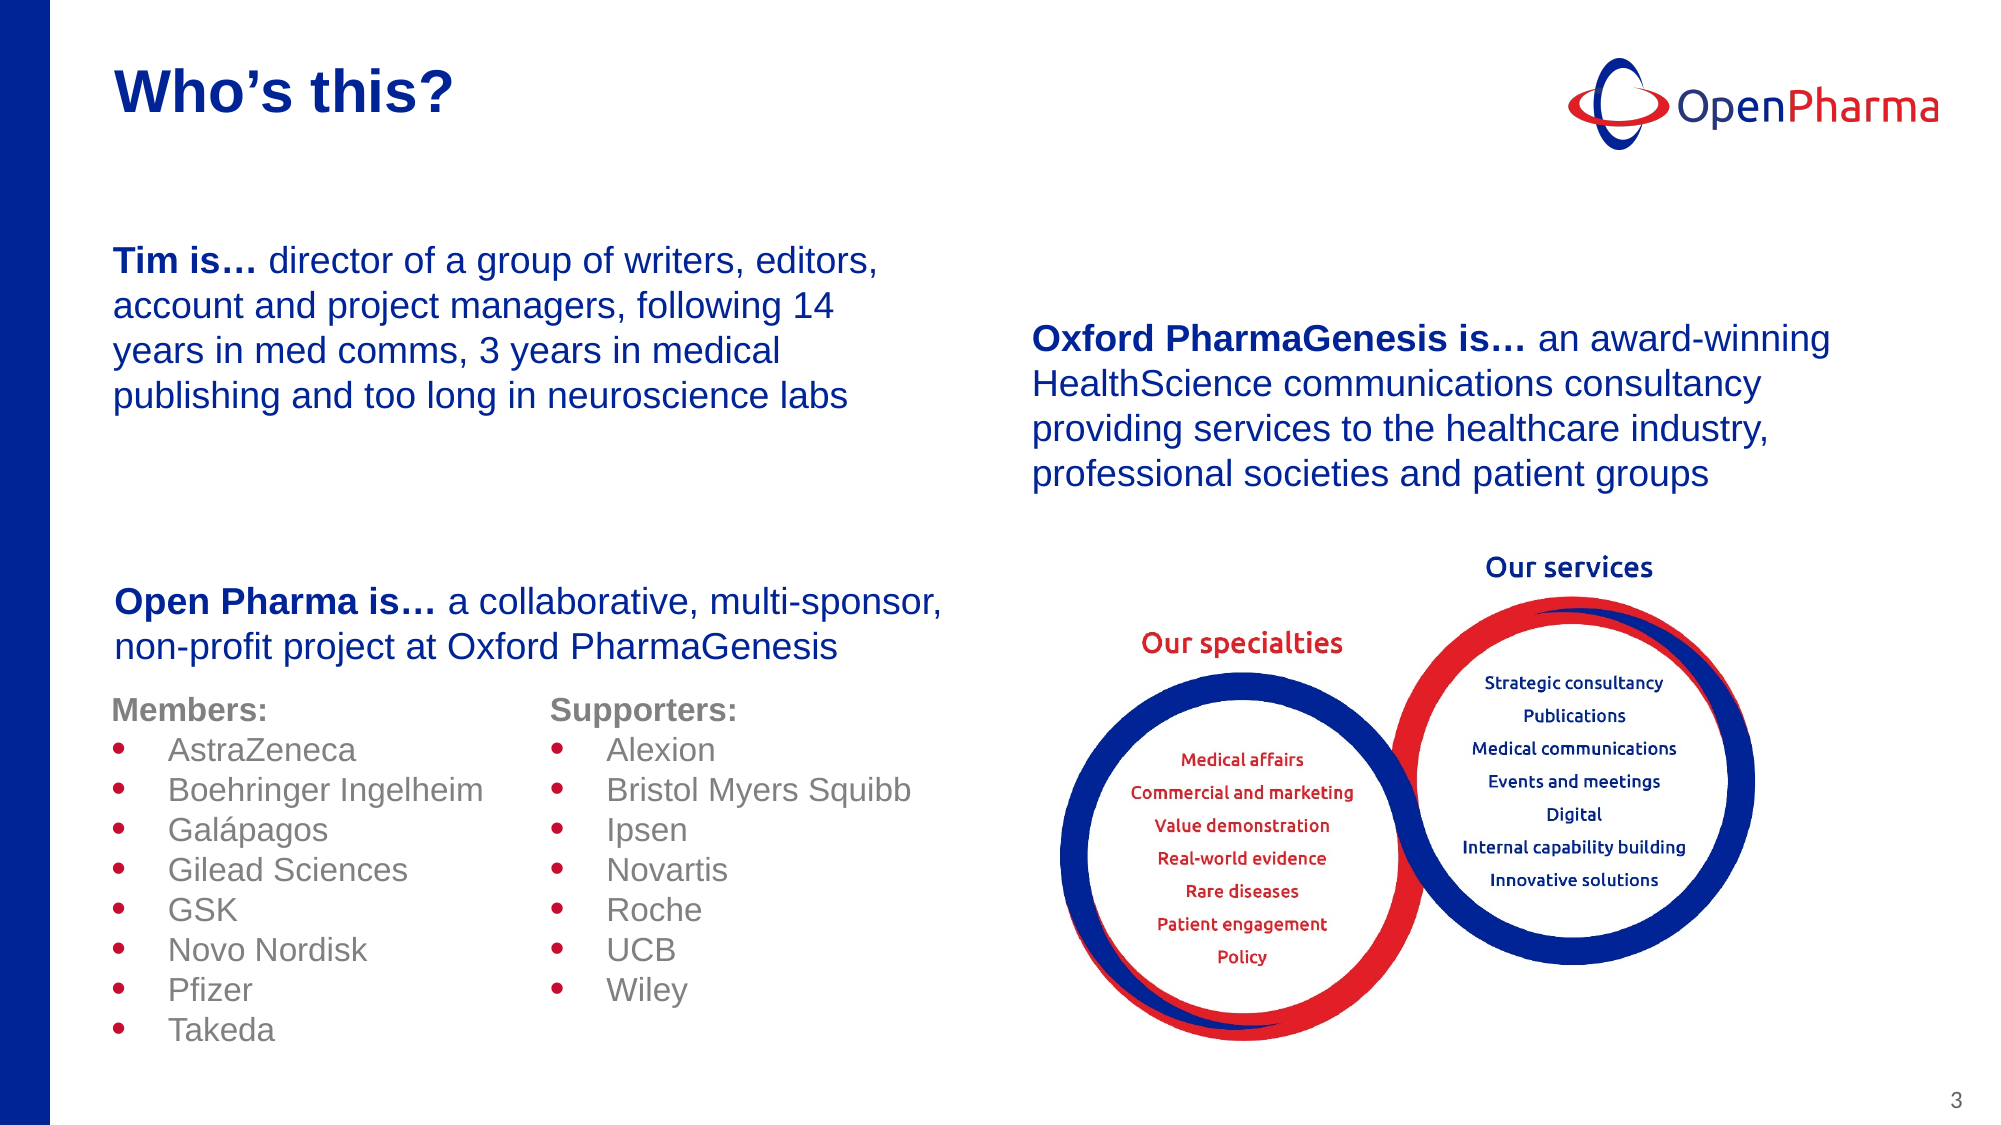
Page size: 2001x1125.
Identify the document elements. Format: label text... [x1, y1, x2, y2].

picture [1037, 552, 1778, 1041]
list Open Pharma is… a collaborative, multi-sponsor, non-profit project at Oxford PharmaGenesis [600, 494, 973, 1075]
text_box Tim is… director of a group of writers, editors, account and project managers, following 14 years in med comms, 3 years in medical publishing and too long in neuroscience labs [92, 153, 900, 963]
picture [1568, 58, 1939, 150]
title Who’s this? [99, 45, 1525, 233]
text_box 3 [1877, 1068, 1983, 1125]
list Oxford PharmaGenesis is… an award-winning HealthScience communications consultancy providing services to the healthcare industry, professional societies and patient groups [1011, 231, 1890, 852]
text_box Supporters: Alexion Bristol Myers Squibb Ipsen Novartis Roche UCB Wiley [535, 680, 952, 1055]
text_box Members: AstraZeneca Boehringer Ingelheim Galápagos Gilead Sciences GSK Novo Nordisk Pfizer Takeda [96, 963, 600, 1095]
